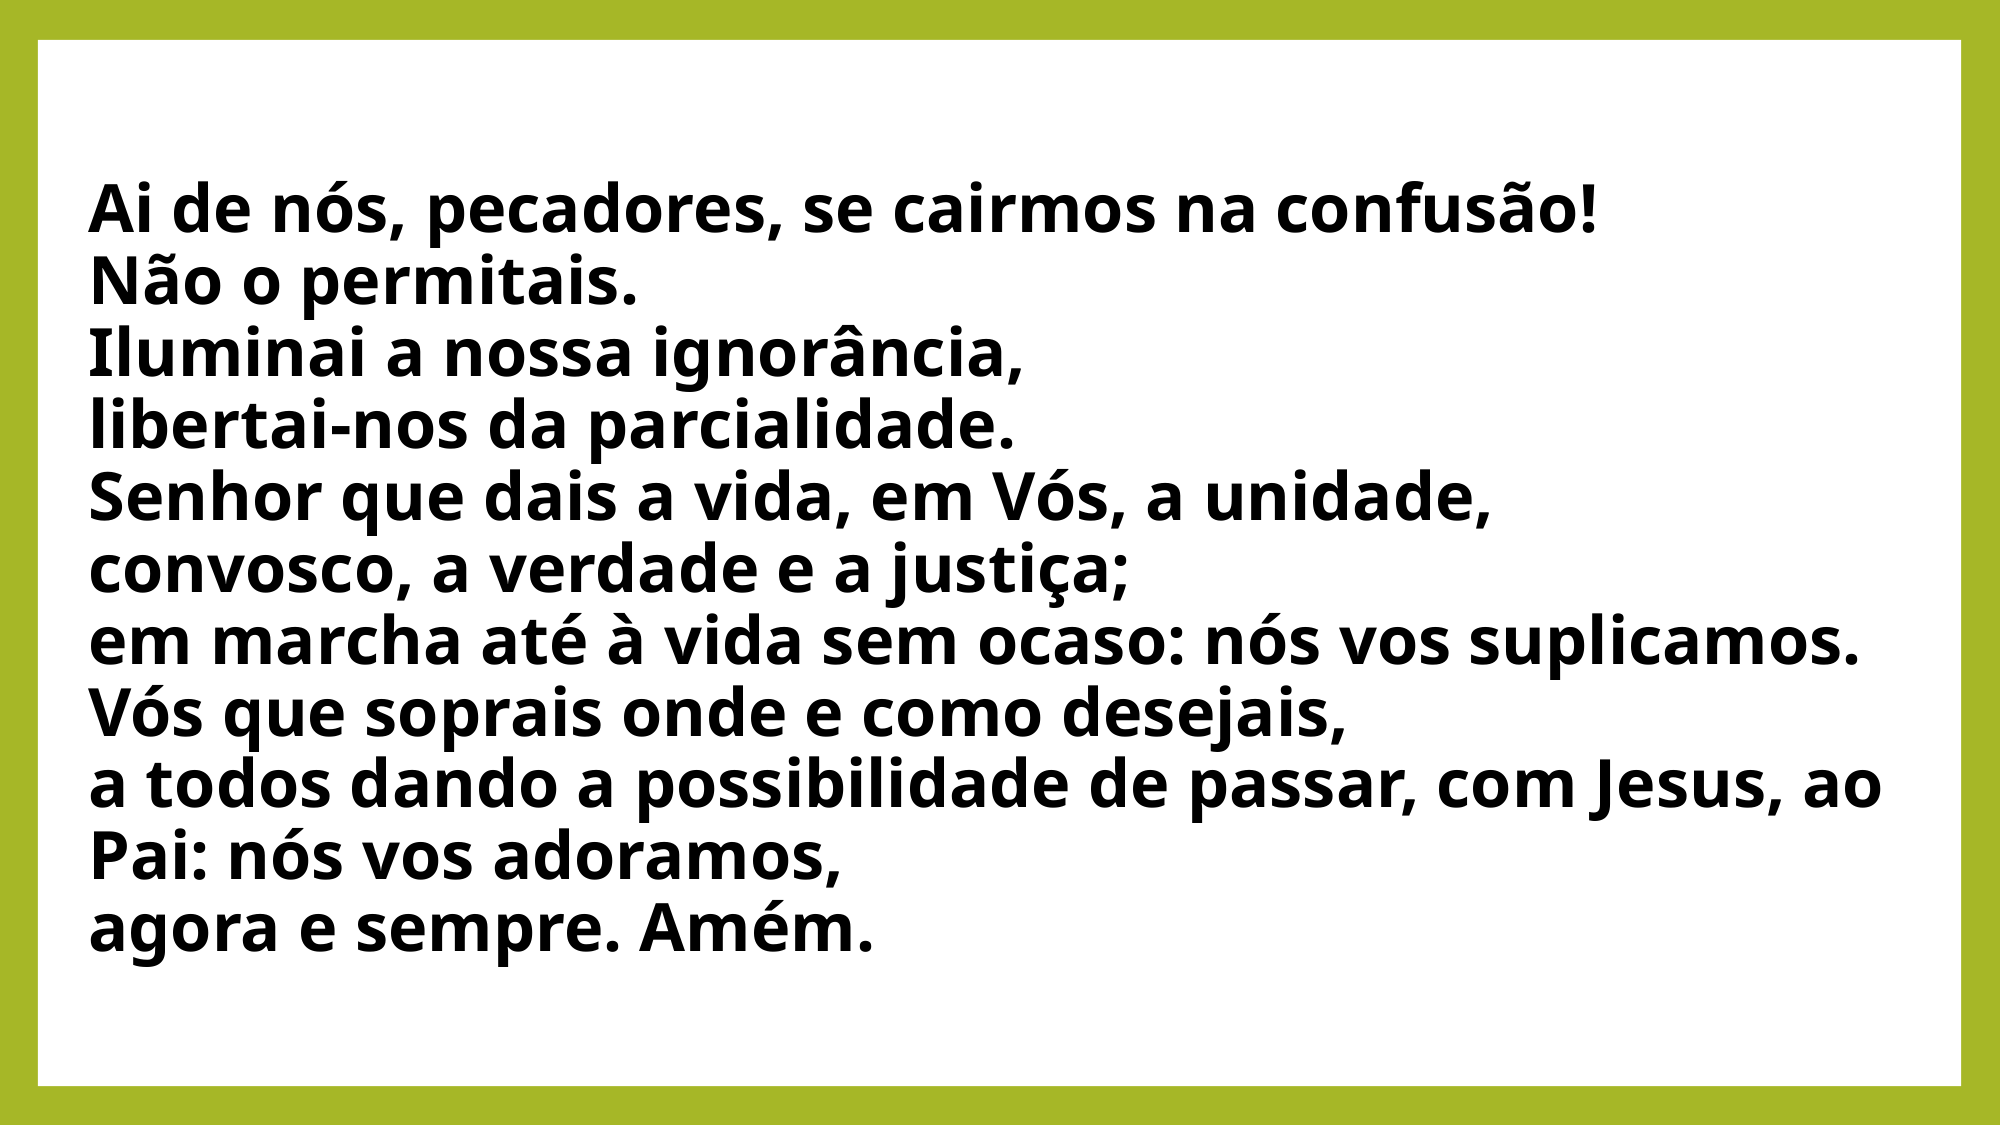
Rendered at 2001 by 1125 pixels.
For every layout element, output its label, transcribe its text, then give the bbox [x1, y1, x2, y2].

list Ai de nós, pecadores, se cairmos na confusão! Não o permitais. Iluminai a nossa ignorância, libertai-nos da parcialidade. Senhor que dais a vida, em Vós, a unidade, convosco, a verdade e a justiça; em marcha até à vida sem ocaso: nós vos suplicamos. Vós que soprais onde e como desejais, a todos dando a possibilidade de passar, com Jesus, ao Pai: nós vos adoramos, agora e sempre. Amém. [65, 58, 1935, 1009]
